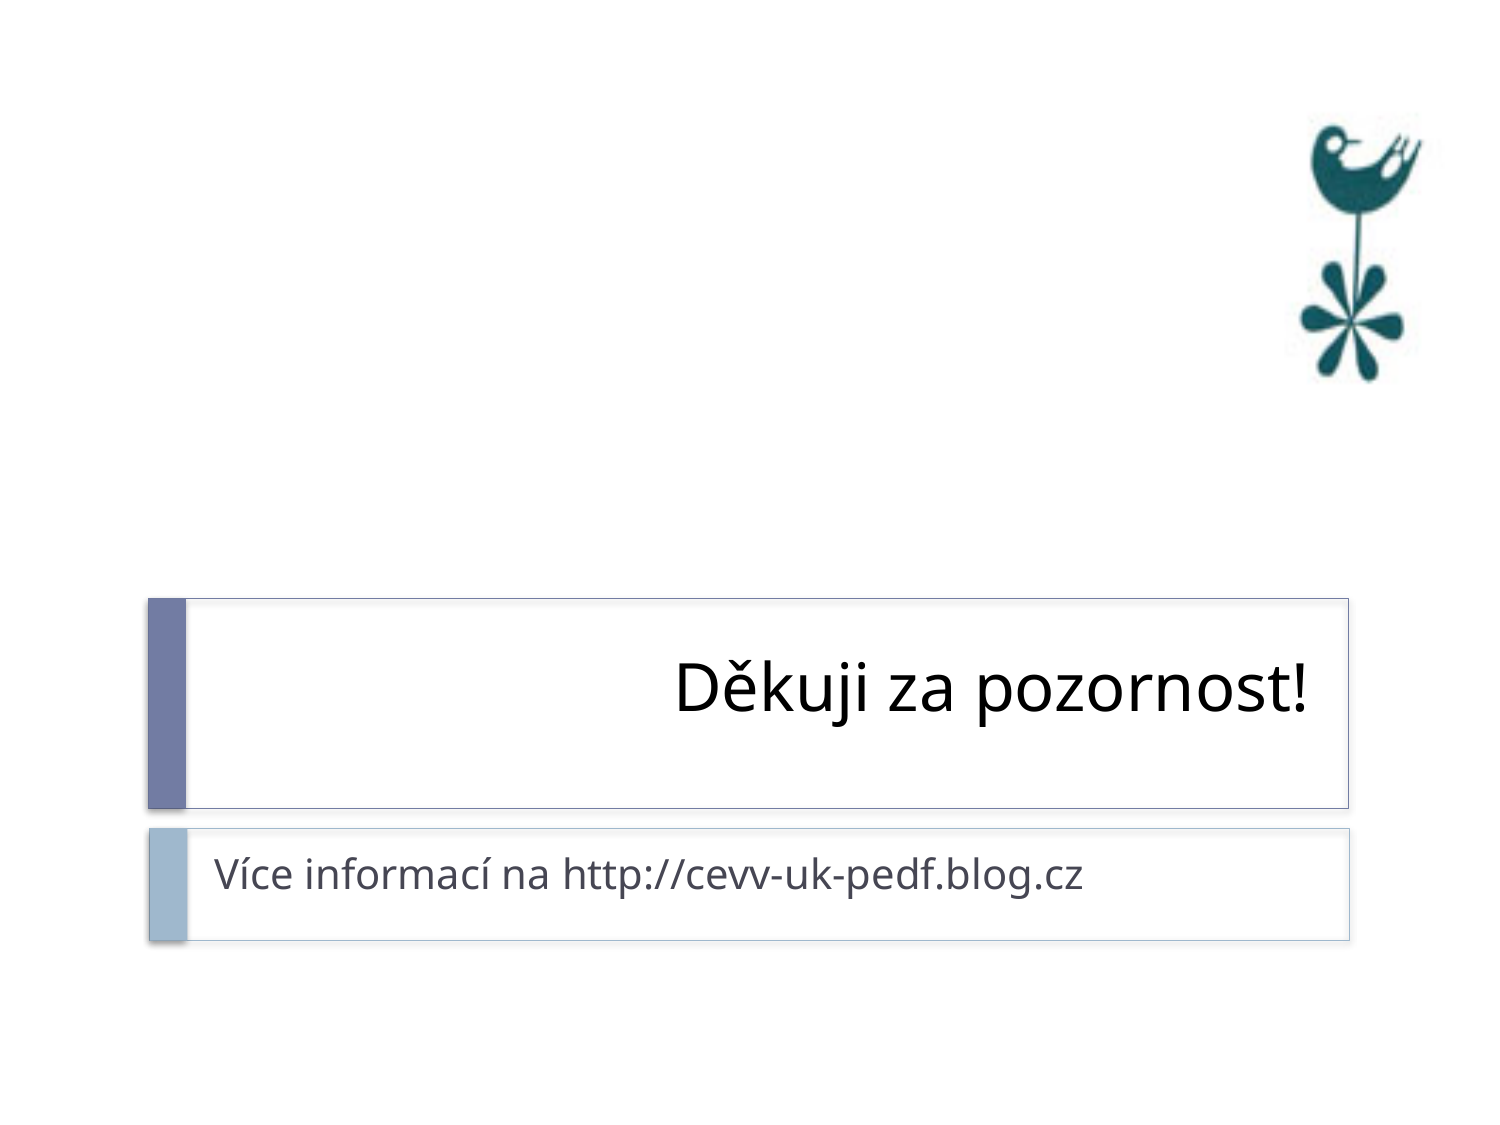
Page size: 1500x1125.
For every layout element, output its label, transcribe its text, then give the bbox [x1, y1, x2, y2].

title Děkuji za pozornost! [200, 637, 1325, 800]
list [1218, 87, 1500, 426]
subtitle Více informací na http://cevv-uk-pedf.blog.cz [200, 840, 1325, 929]
